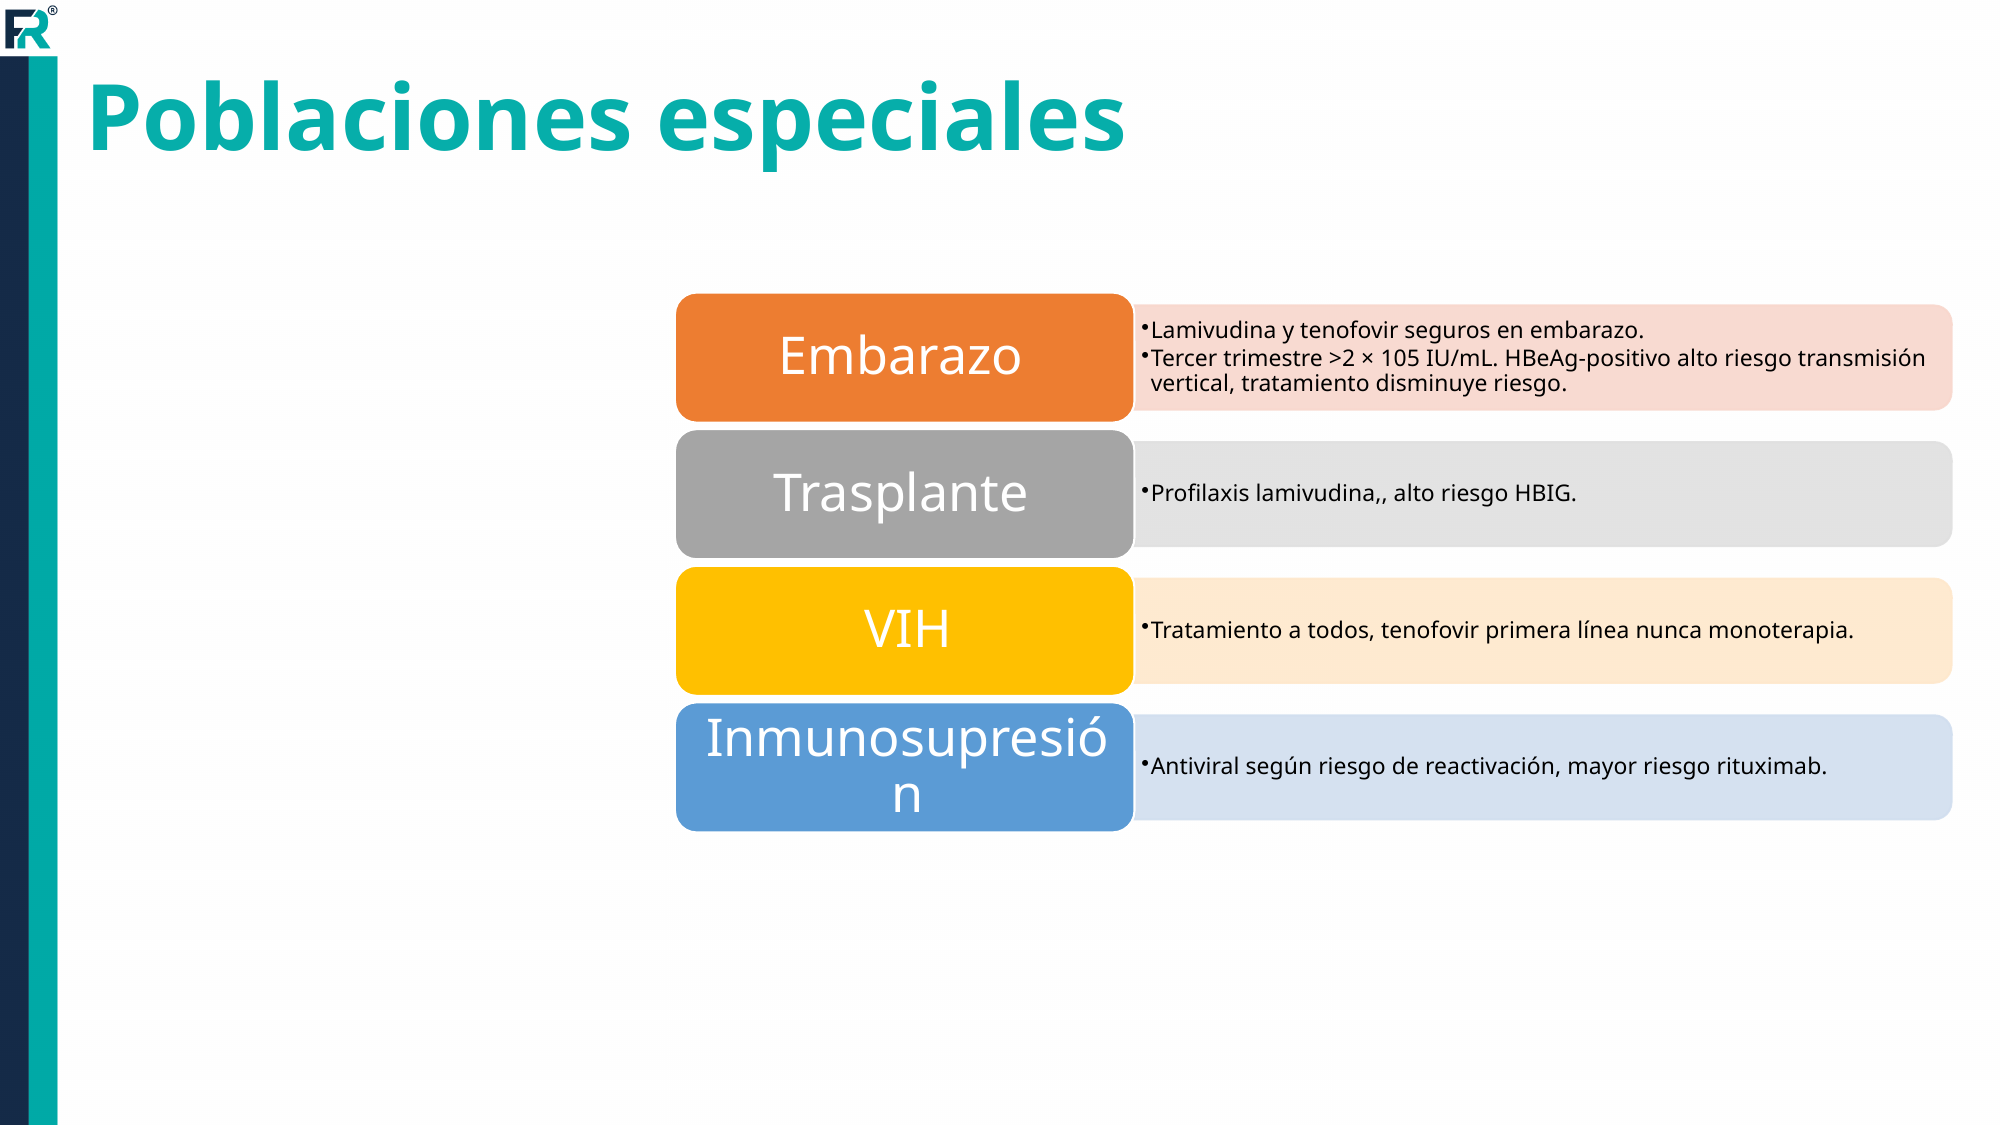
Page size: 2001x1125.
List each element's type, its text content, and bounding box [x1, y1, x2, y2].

title Poblaciones especiales [70, 61, 1796, 180]
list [674, 292, 1952, 833]
picture [0, 0, 2001, 1125]
